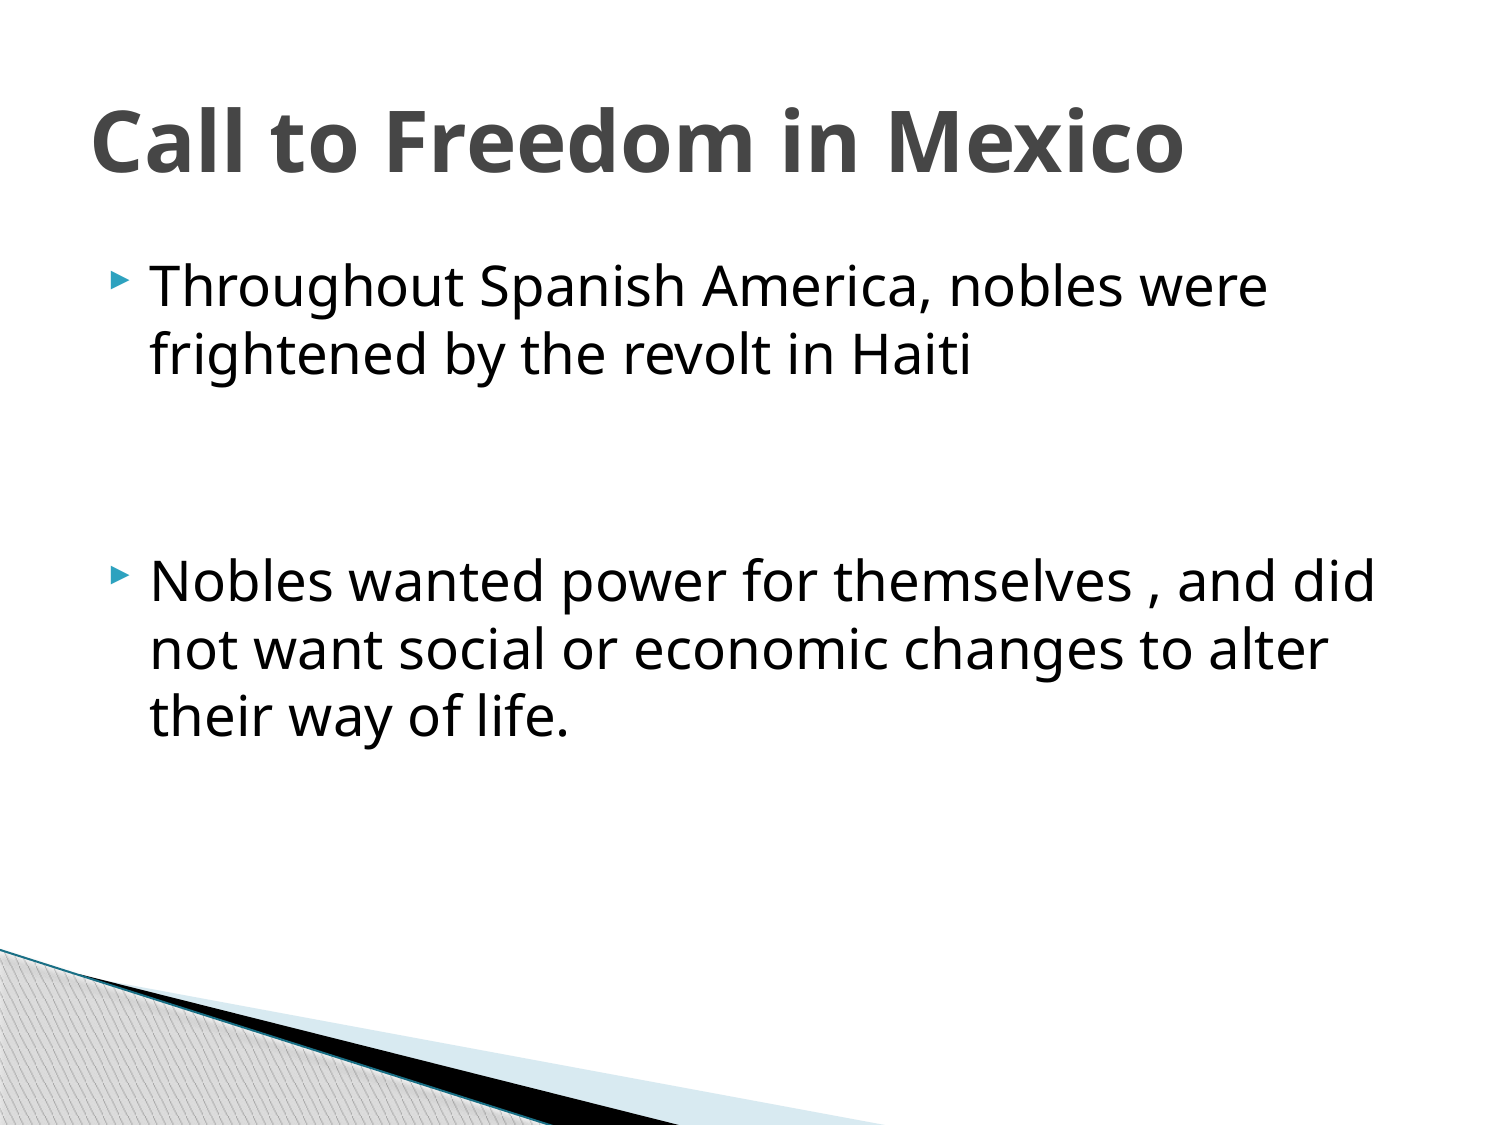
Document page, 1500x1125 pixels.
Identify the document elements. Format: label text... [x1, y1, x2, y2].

title Call to Freedom in Mexico [75, 45, 1425, 233]
list Throughout Spanish America, nobles were frightened by the revolt in Haiti Nobles wanted power for themselves , and did not want social or economic changes to alter their way of life. [75, 243, 1425, 986]
